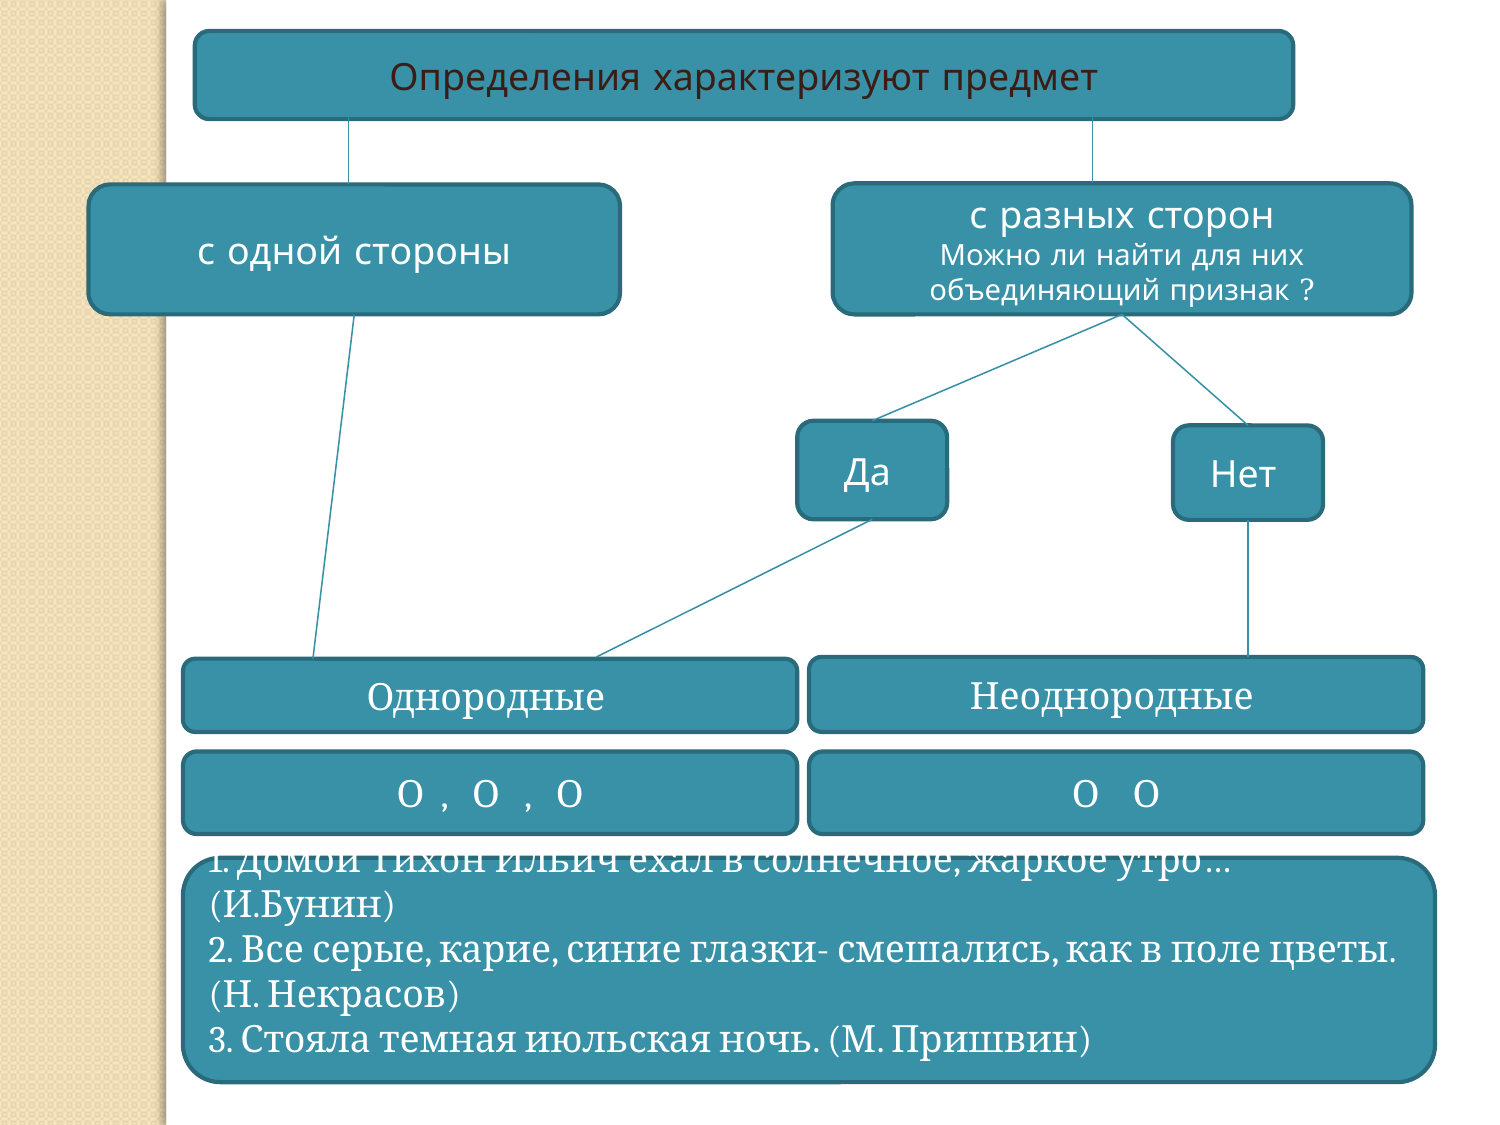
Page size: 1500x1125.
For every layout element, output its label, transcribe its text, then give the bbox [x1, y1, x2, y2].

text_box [1121, 314, 1249, 426]
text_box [596, 519, 873, 658]
text_box 1. Домой Тихон Ильич ехал в солнечное, жаркое утро… (И.Бунин) 2. Все серые, карие, синие глазки- смешались, как в поле цветы. (Н. Некрасов) 3. Стояла темная июльская ночь. (М. Пришвин) [180, 855, 1438, 1085]
text_box О О [806, 749, 1426, 837]
text_box Неоднородные [806, 654, 1426, 735]
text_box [871, 314, 1117, 421]
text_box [312, 314, 355, 659]
text_box О , О , О [180, 749, 800, 837]
text_box Определения характеризуют предмет [192, 28, 1296, 122]
text_box Нет [1170, 423, 1326, 522]
text_box Да [795, 418, 950, 522]
text_box с разных сторон Можно ли найти для них объединяющий признак ? [830, 181, 1414, 317]
text_box Однородные [180, 656, 800, 735]
text_box с одной стороны [86, 182, 623, 317]
